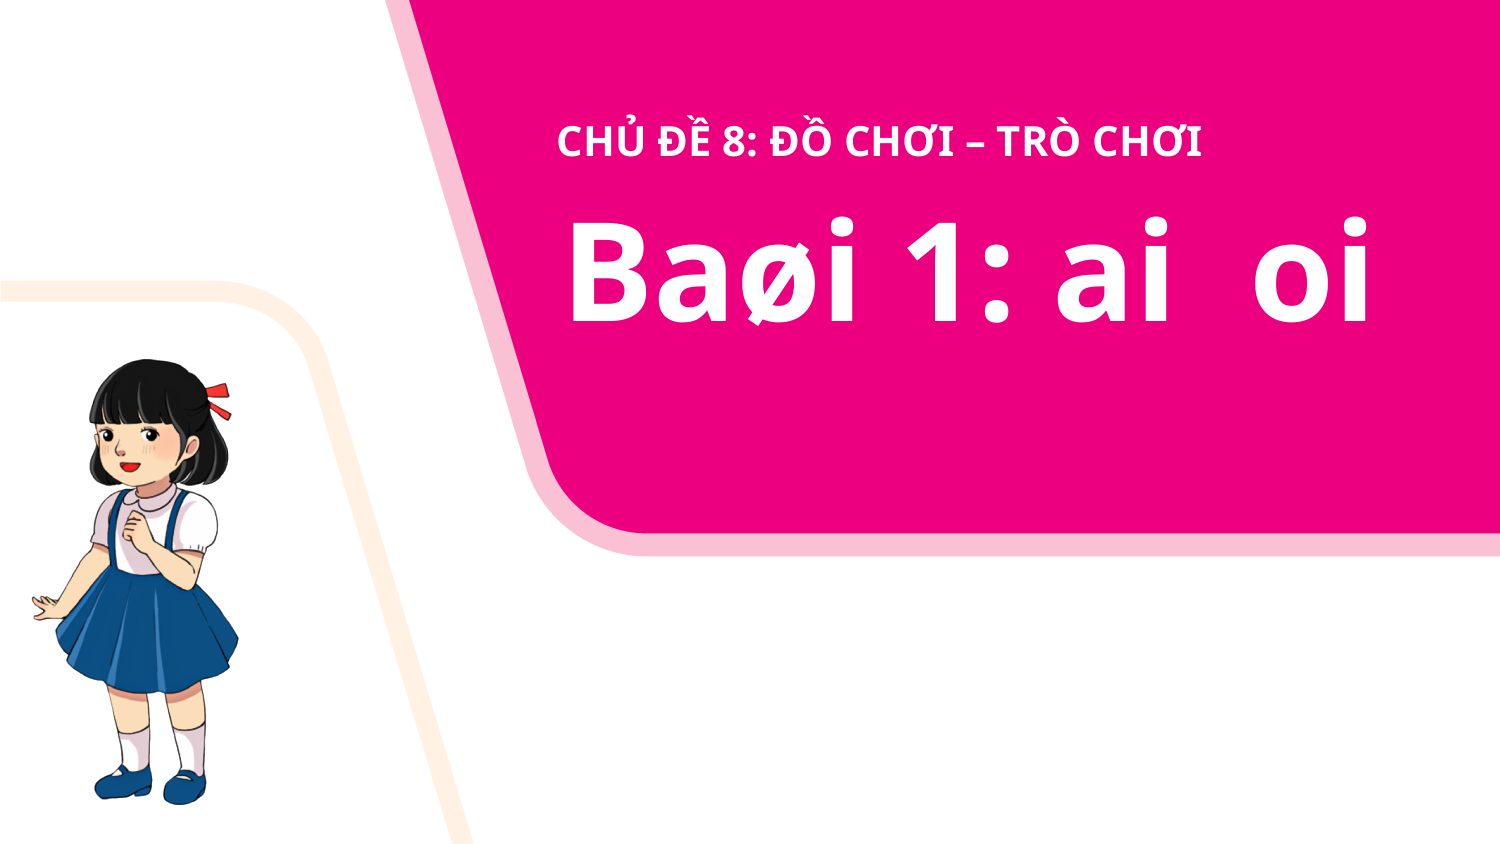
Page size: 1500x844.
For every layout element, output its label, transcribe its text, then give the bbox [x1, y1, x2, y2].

text_box CHỦ ĐỀ 8: ĐỒ CHƠI – TRÒ CHƠI [541, 107, 1218, 173]
text_box Baøi 1: ai oi [546, 154, 1500, 399]
picture [0, 0, 1500, 844]
